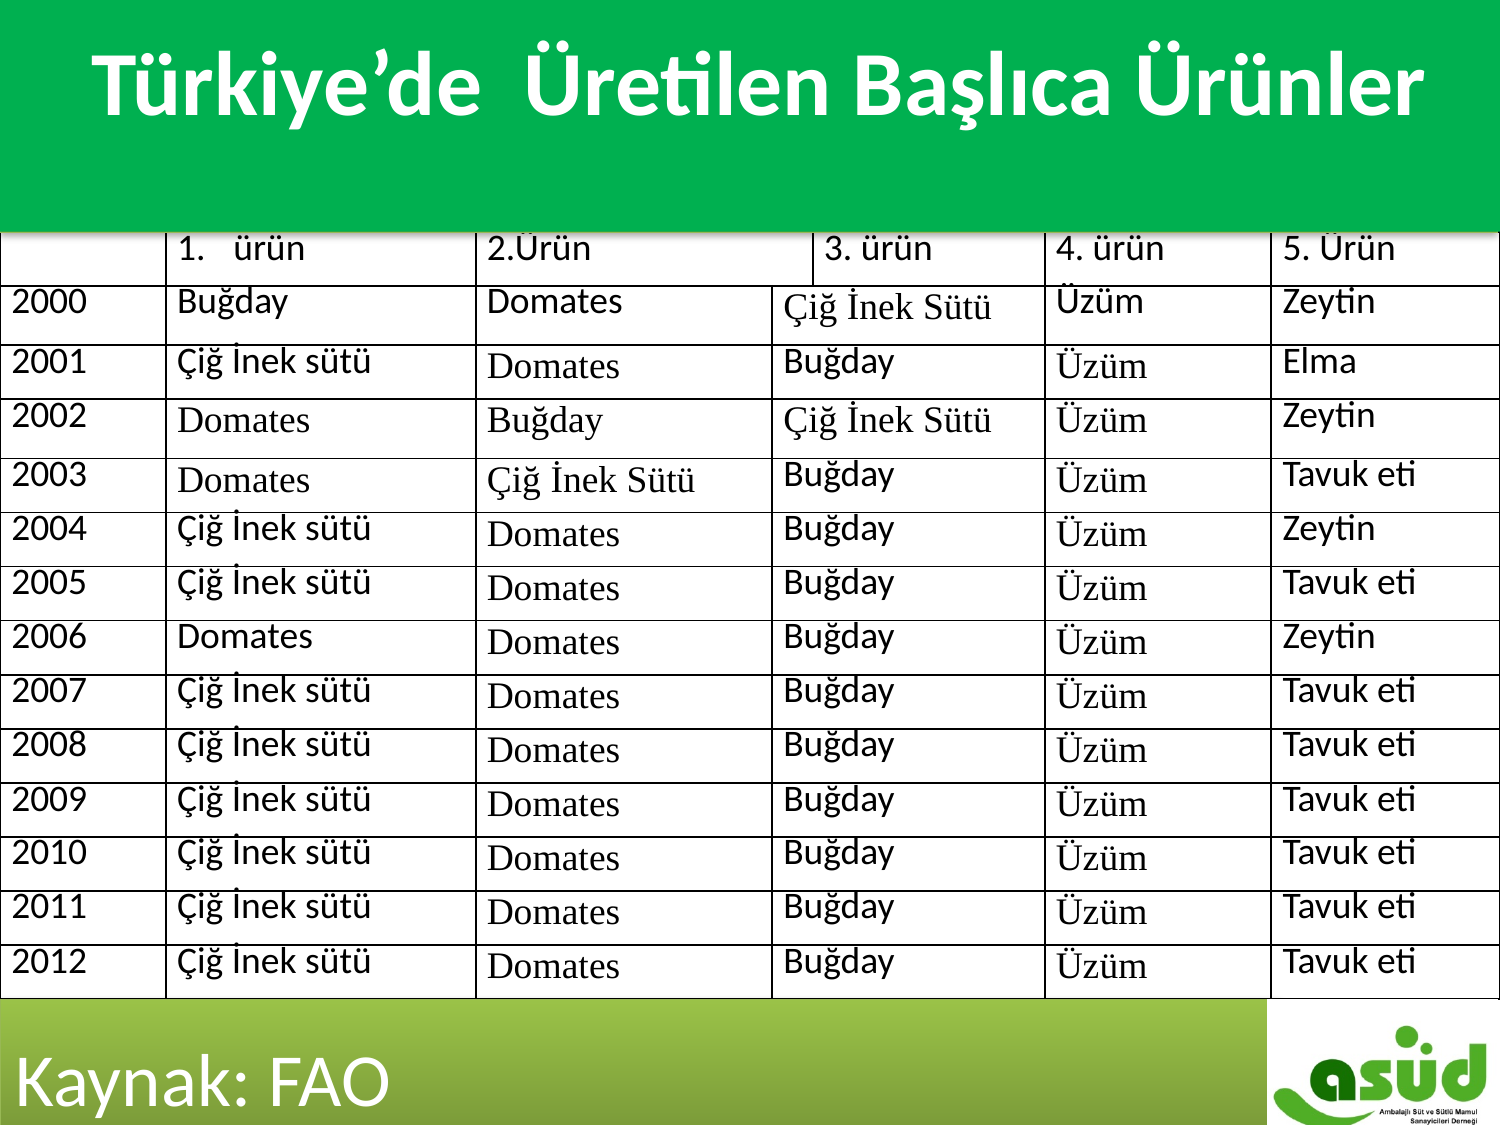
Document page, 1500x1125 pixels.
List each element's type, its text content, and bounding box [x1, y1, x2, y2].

table_cell 2000 [1, 287, 165, 344]
table_cell Üzüm [1046, 730, 1270, 782]
table_header 4. ürün [1046, 241, 1270, 285]
table_cell Üzüm [1046, 676, 1270, 728]
table_cell Üzüm [1046, 892, 1270, 944]
table_cell Üzüm [1046, 513, 1270, 566]
table_cell 2001 [1, 346, 165, 398]
table_cell Çiğ İnek sütü [167, 676, 475, 728]
table_cell Tavuk eti [1272, 459, 1499, 512]
table_cell Buğday [773, 784, 1044, 836]
text_box Kaynak: FAO [0, 999, 1265, 1125]
table_header ürün [167, 241, 475, 285]
table_cell Buğday [477, 400, 771, 458]
table_header 2.Ürün [477, 241, 812, 285]
table_cell Üzüm [1046, 946, 1270, 997]
table_cell Üzüm [1046, 838, 1270, 890]
table_cell Zeytin [1272, 621, 1499, 674]
table_cell Domates [477, 567, 771, 620]
table_cell Domates [477, 513, 771, 566]
table_cell 2006 [1, 621, 165, 674]
table_cell Üzüm [1046, 400, 1270, 458]
table_cell Domates [167, 400, 475, 458]
table_cell Çiğ İnek sütü [167, 567, 475, 620]
table_cell 2003 [1, 459, 165, 512]
table_cell 2007 [1, 676, 165, 728]
table_cell 2009 [1, 784, 165, 836]
table_cell Çiğ İnek sütü [167, 513, 475, 566]
table_cell 2005 [1, 567, 165, 620]
table_cell Domates [477, 892, 771, 944]
table_cell Tavuk eti [1272, 838, 1499, 890]
table_cell Çiğ İnek Sütü [477, 459, 771, 512]
table_cell Çiğ İnek sütü [167, 946, 475, 997]
table_cell Buğday [773, 567, 1044, 620]
table_cell Çiğ İnek sütü [167, 838, 475, 890]
table_cell Buğday [773, 946, 1044, 997]
table_cell Elma [1272, 346, 1499, 398]
text_box Türkiye’de Üretilen Başlıca Ürünler [0, 0, 1500, 232]
table_cell Domates [477, 621, 771, 674]
table_cell Zeytin [1272, 400, 1499, 458]
table_cell Tavuk eti [1272, 676, 1499, 728]
table_cell Buğday [773, 621, 1044, 674]
table_cell 2008 [1, 730, 165, 782]
table_cell Buğday [167, 287, 475, 344]
table_cell Çiğ İnek sütü [167, 730, 475, 782]
table_cell Tavuk eti [1272, 784, 1499, 836]
table_cell Buğday [773, 459, 1044, 512]
table_cell Üzüm [1046, 784, 1270, 836]
table_cell Çiğ İnek sütü [167, 784, 475, 836]
picture [1266, 999, 1498, 1125]
table_cell 2004 [1, 513, 165, 566]
table_cell Üzüm [1046, 459, 1270, 512]
table_cell Buğday [773, 676, 1044, 728]
table_cell Çiğ İnek sütü [167, 346, 475, 398]
table_cell Buğday [773, 838, 1044, 890]
table_cell Tavuk eti [1272, 892, 1499, 944]
table_cell 2011 [1, 892, 165, 944]
table_cell Domates [477, 946, 771, 997]
table_cell Domates [167, 459, 475, 512]
table_header [1, 241, 165, 285]
table_cell Buğday [773, 346, 1044, 398]
table_cell 2012 [1, 946, 165, 997]
table_cell Tavuk eti [1272, 567, 1499, 620]
table_cell Domates [477, 676, 771, 728]
table_cell Üzüm [1046, 287, 1270, 344]
table_cell Çiğ İnek Sütü [773, 287, 1044, 344]
table_cell Buğday [773, 730, 1044, 782]
table_cell Üzüm [1046, 621, 1270, 674]
table_cell Domates [167, 621, 475, 674]
table_cell Zeytin [1272, 513, 1499, 566]
table_cell Buğday [773, 892, 1044, 944]
table_cell 2002 [1, 400, 165, 458]
table_cell Çiğ İnek sütü [167, 892, 475, 944]
table_cell Üzüm [1046, 346, 1270, 398]
table_cell Domates [477, 730, 771, 782]
table_cell 2010 [1, 838, 165, 890]
table_cell Domates [477, 784, 771, 836]
table_cell Zeytin [1272, 287, 1499, 344]
table_cell Domates [477, 346, 771, 398]
table_cell Üzüm [1046, 567, 1270, 620]
table_cell Tavuk eti [1272, 946, 1499, 998]
table_cell Buğday [773, 513, 1044, 566]
table_header 5. Ürün [1272, 239, 1499, 285]
table_cell Domates [477, 838, 771, 890]
table_header 3. ürün [814, 241, 1044, 285]
table_cell Çiğ İnek Sütü [773, 400, 1044, 458]
table_cell Tavuk eti [1272, 730, 1499, 782]
table_cell Domates [477, 287, 771, 344]
